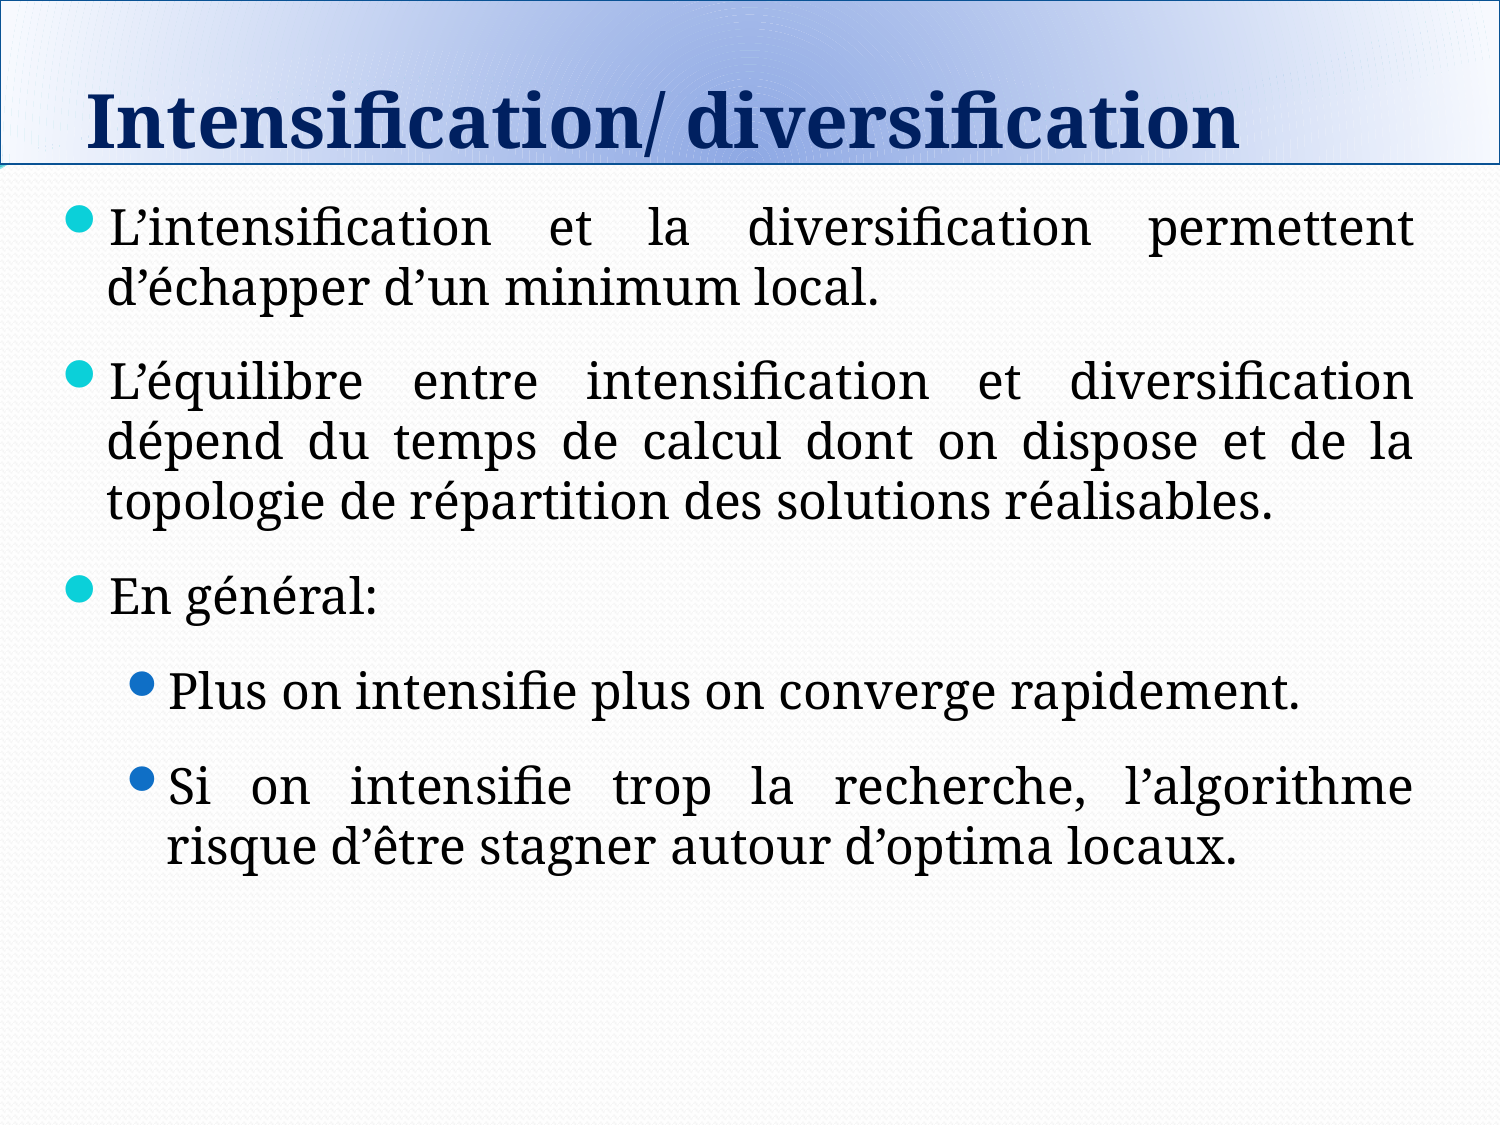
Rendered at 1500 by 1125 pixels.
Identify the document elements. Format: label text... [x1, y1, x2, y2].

list L’intensification et la diversification permettent d’échapper d’un minimum local. L’équilibre entre intensification et diversification dépend du temps de calcul dont on dispose et de la topologie de répartition des solutions réalisables. En général: Plus on intensifie plus on converge rapidement. Si on intensifie trop la recherche, l’algorithme risque d’être stagner autour d’optima locaux. [46, 187, 1430, 1067]
text_box Intensification/ diversification [0, 0, 1500, 165]
